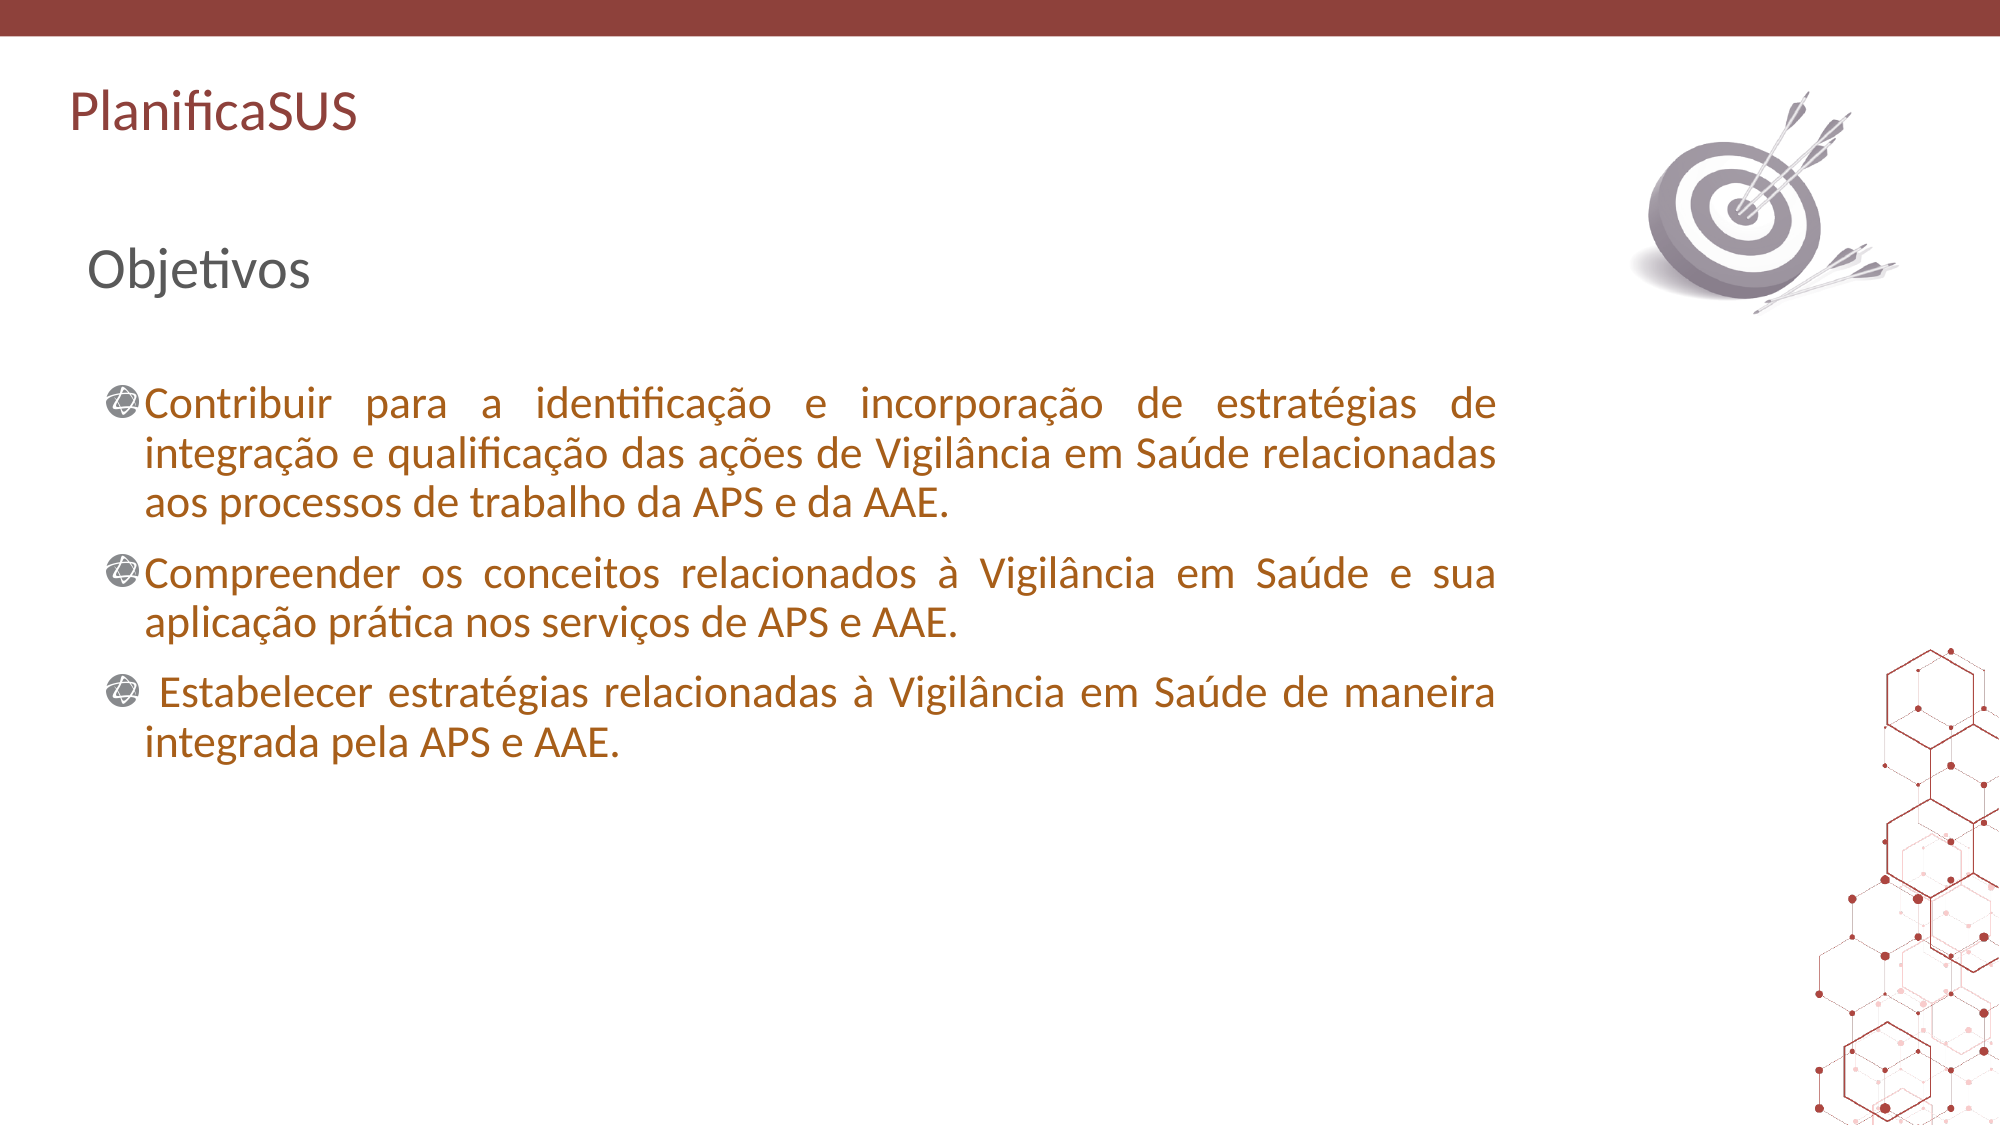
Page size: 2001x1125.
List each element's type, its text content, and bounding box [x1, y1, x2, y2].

picture [1582, 87, 2000, 316]
list Contribuir para a identificação e incorporação de estratégias de integração e qualificação das ações de Vigilância em Saúde relacionadas aos processos de trabalho da APS e da AAE. Compreender os conceitos relacionados à Vigilância em Saúde e sua aplicação prática nos serviços de APS e AAE. Estabelecer estratégias relacionadas à Vigilância em Saúde de maneira integrada pela APS e AAE. [91, 371, 1513, 1038]
picture [1792, 648, 1999, 1125]
picture [106, 674, 139, 707]
picture [106, 385, 139, 418]
picture [106, 554, 139, 587]
title Objetivos [72, 160, 1722, 379]
